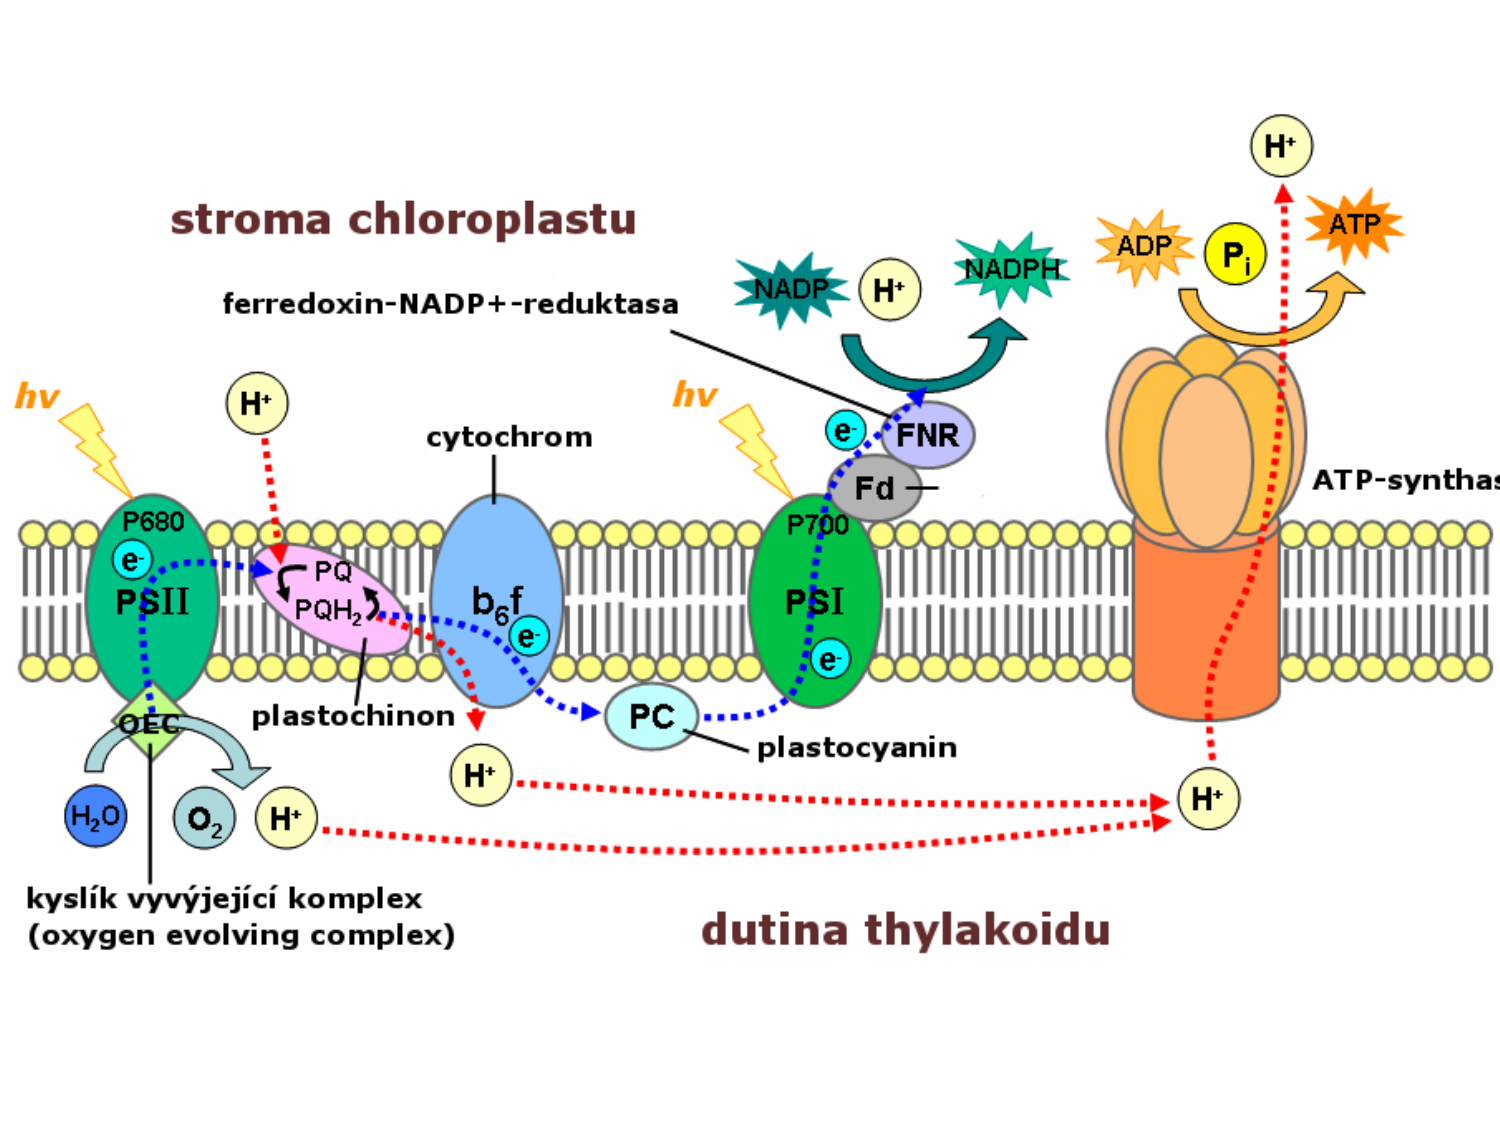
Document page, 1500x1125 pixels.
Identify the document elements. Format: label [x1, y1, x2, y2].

list [0, 108, 1500, 965]
